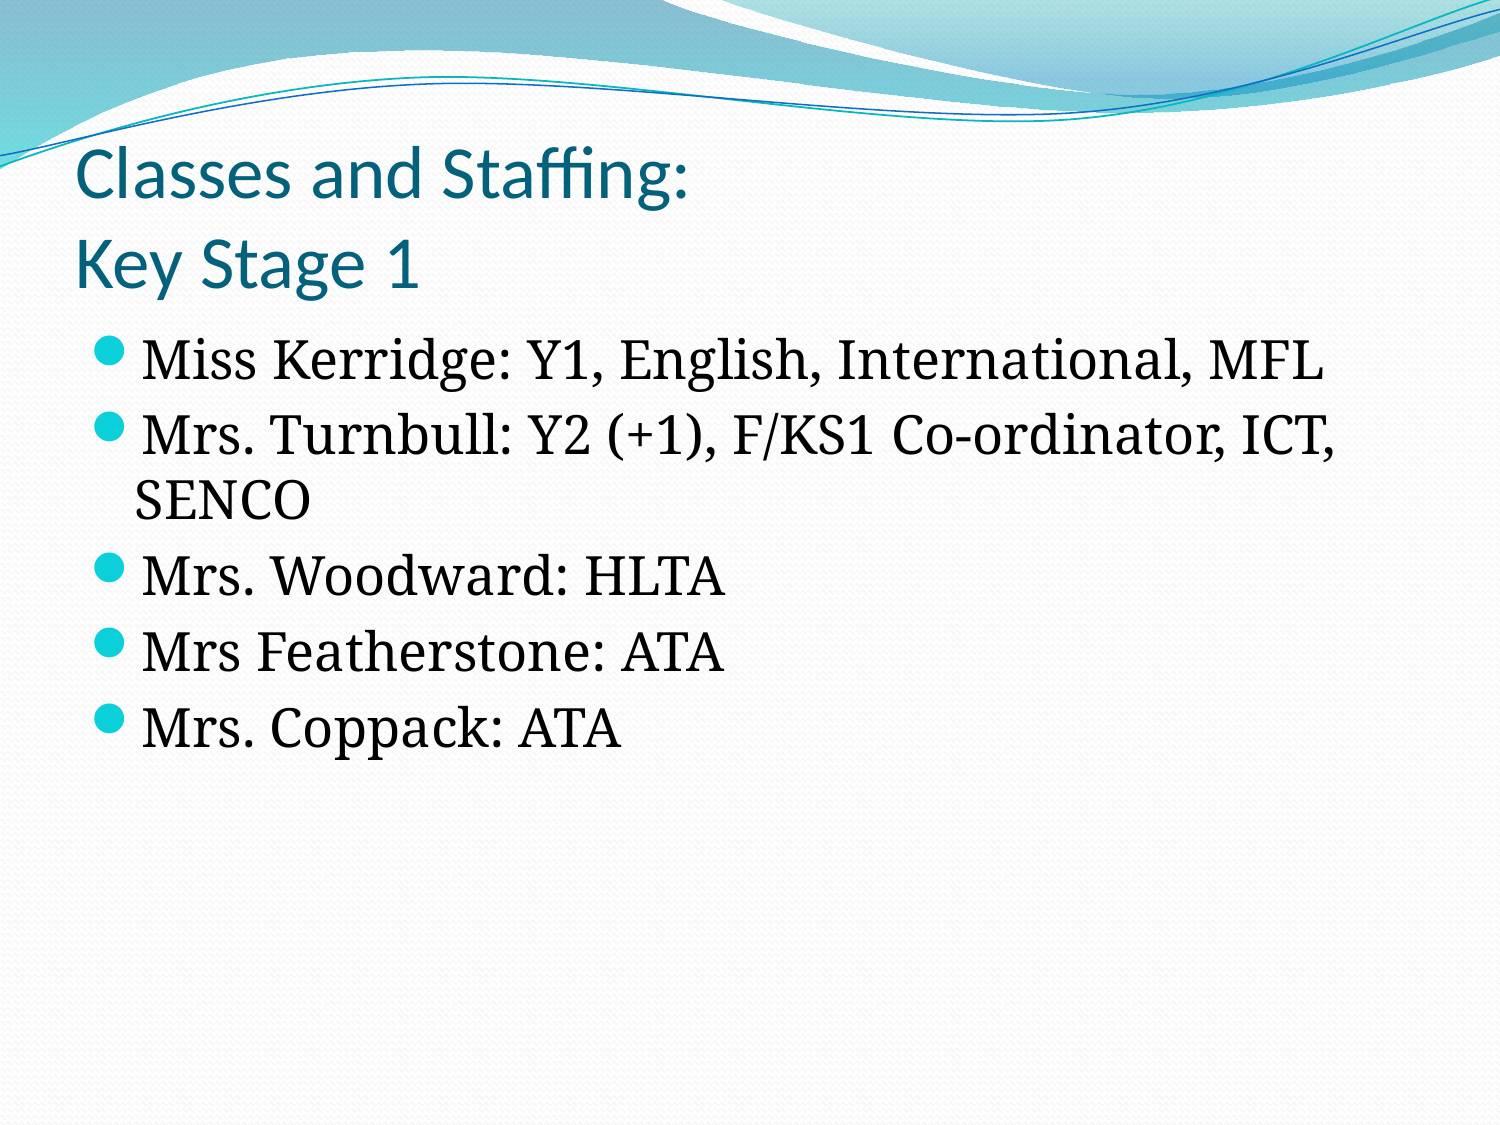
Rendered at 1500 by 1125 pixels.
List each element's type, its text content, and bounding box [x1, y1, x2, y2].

list Miss Kerridge: Y1, English, International, MFL Mrs. Turnbull: Y2 (+1), F/KS1 Co-ordinator, ICT, SENCO Mrs. Woodward: HLTA Mrs Featherstone: ATA Mrs. Coppack: ATA [74, 317, 1426, 1038]
title Classes and Staffing: Key Stage 1 [74, 115, 1426, 304]
